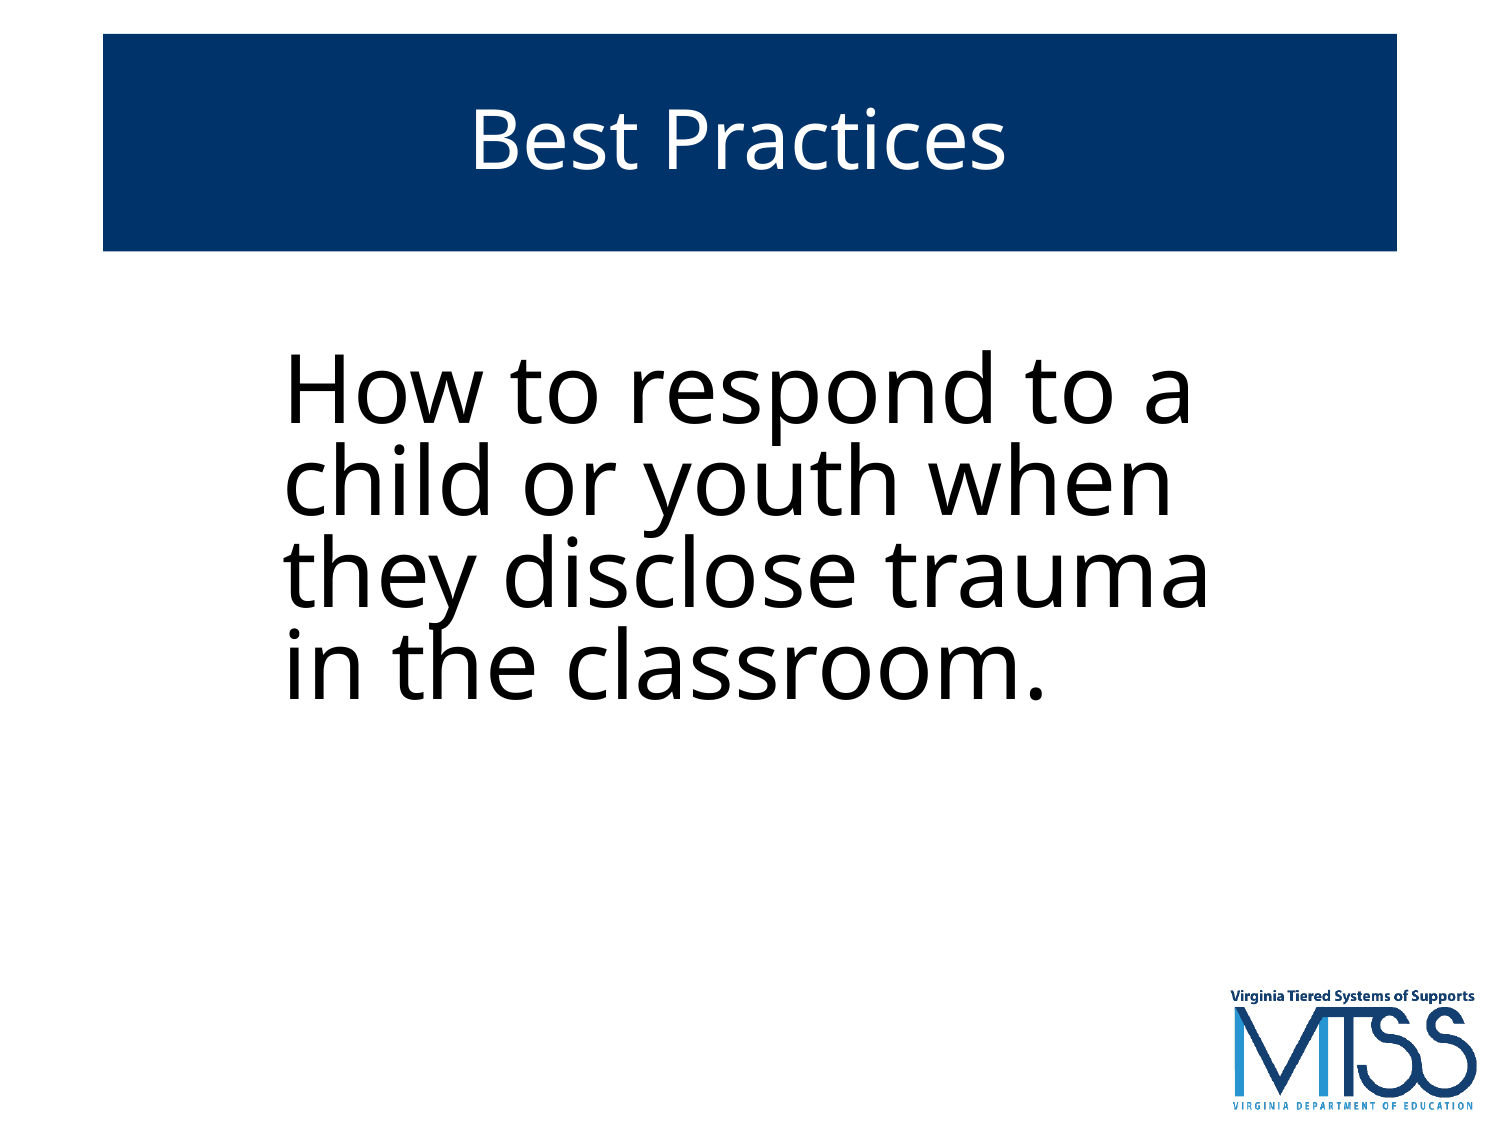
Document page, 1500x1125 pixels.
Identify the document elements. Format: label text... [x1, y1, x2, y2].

picture [1224, 985, 1481, 1115]
text_box How to respond to a child or youth when they disclose trauma in the classroom. [192, 335, 1287, 733]
title Best Practices [103, 33, 1397, 252]
